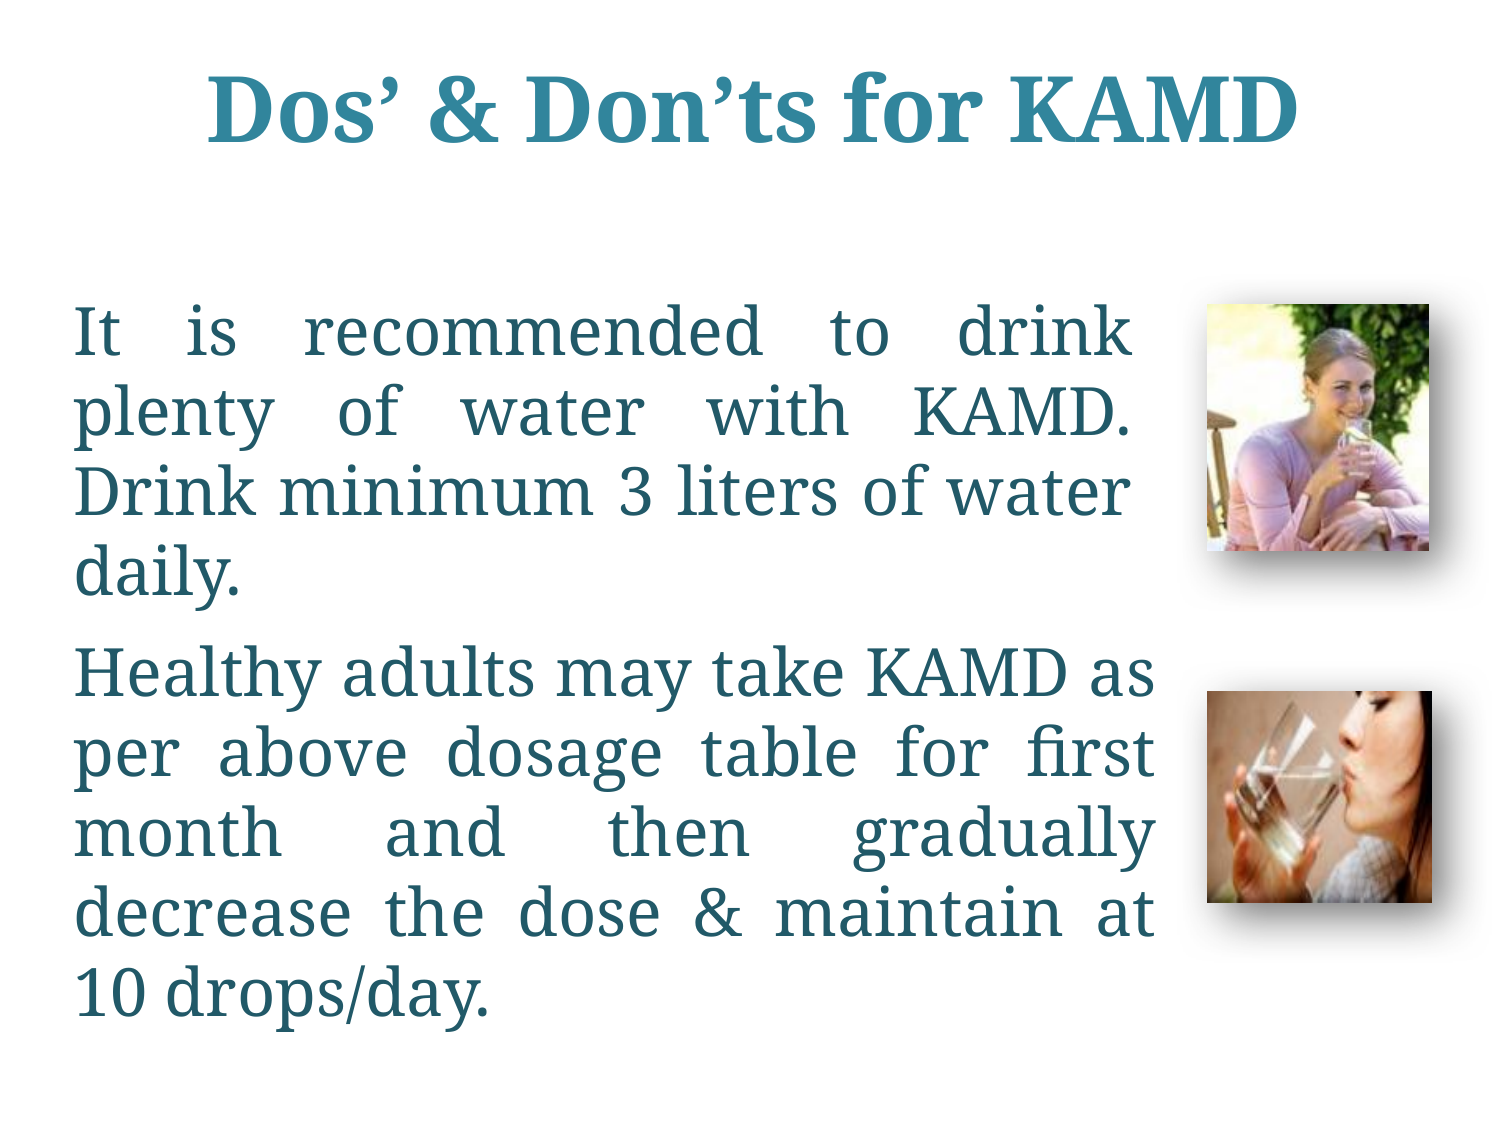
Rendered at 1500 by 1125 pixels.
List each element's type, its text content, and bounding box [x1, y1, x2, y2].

subtitle It is recommended to drink plenty of water with KAMD. Drink minimum 3 liters of water daily. [58, 280, 1149, 563]
text_box Healthy adults may take KAMD as per above dosage table for first month and then gradually decrease the dose & maintain at 10 drops/day. [58, 622, 1172, 1038]
picture [1206, 691, 1432, 903]
picture [1206, 304, 1429, 551]
text_box Dos’ & Don’ts for KAMD [117, 58, 1393, 153]
